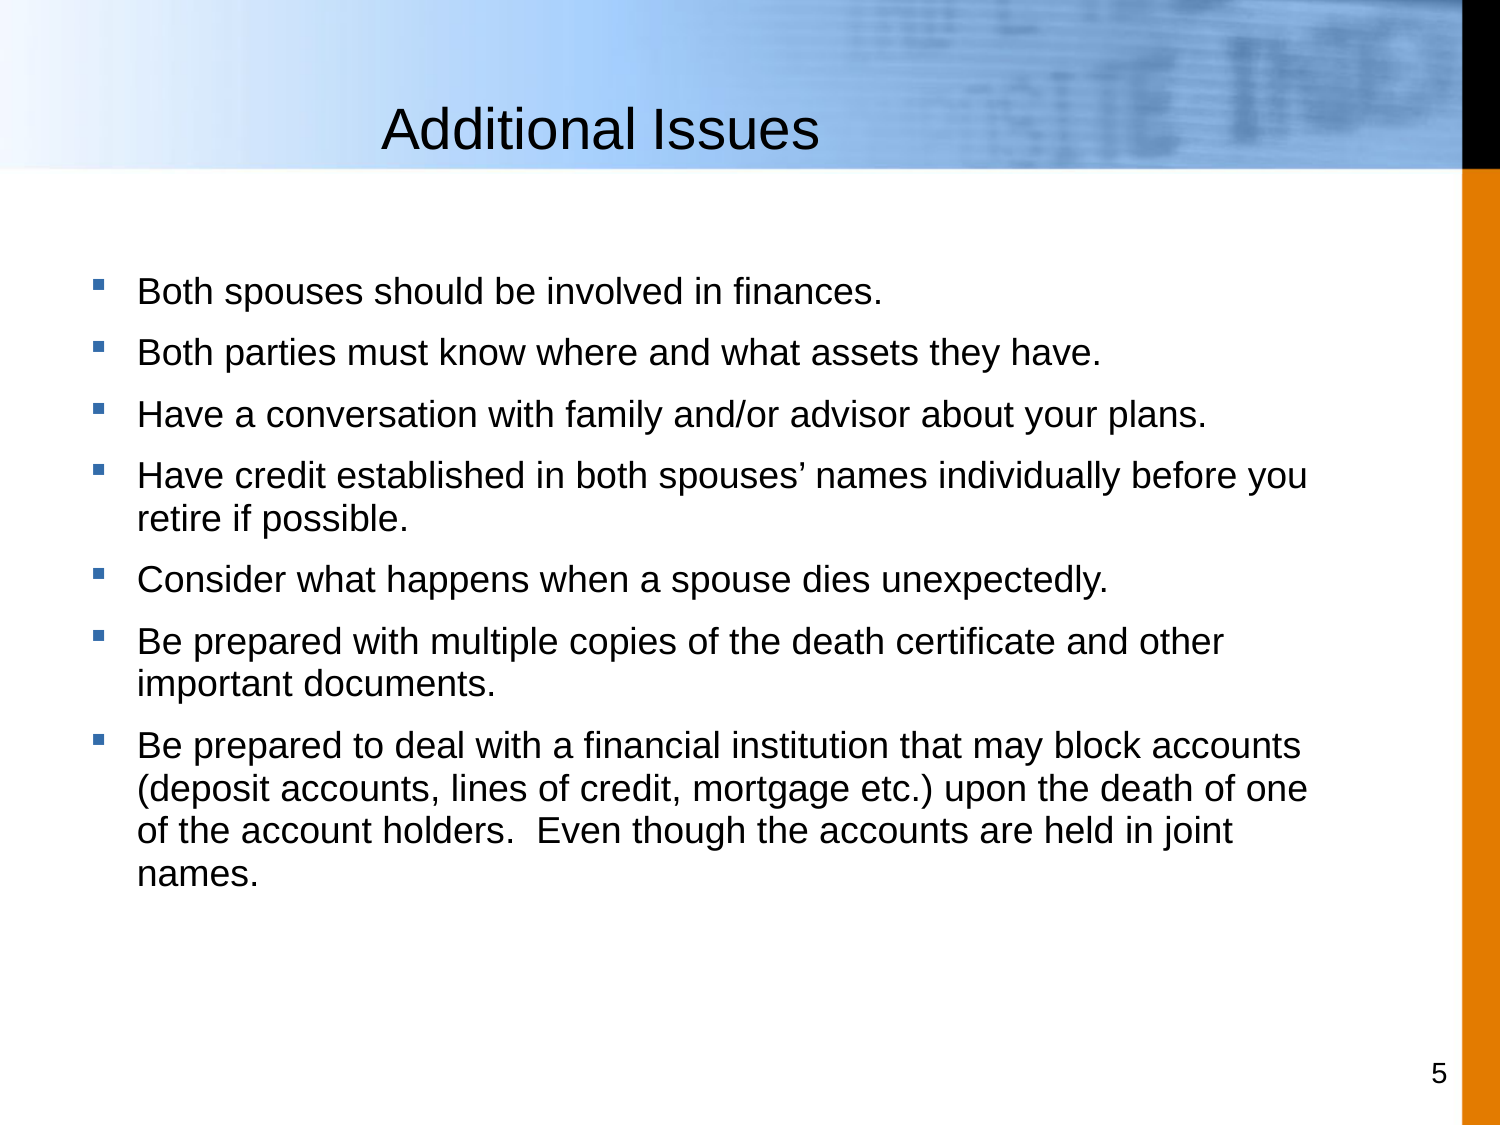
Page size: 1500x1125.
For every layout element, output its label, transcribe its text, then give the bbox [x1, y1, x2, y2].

slide_number 5 [1112, 1046, 1463, 1125]
list Both spouses should be involved in finances. Both parties must know where and what assets they have. Have a conversation with family and/or advisor about your plans. Have credit established in both spouses’ names individually before you retire if possible. Consider what happens when a spouse dies unexpectedly. Be prepared with multiple copies of the death certificate and other important documents. Be prepared to deal with a financial institution that may block accounts (deposit accounts, lines of credit, mortgage etc.) upon the death of one of the account holders. Even though the accounts are held in joint names. [74, 262, 1351, 1013]
title Additional Issues [74, 32, 1128, 163]
picture [0, 0, 1500, 1125]
